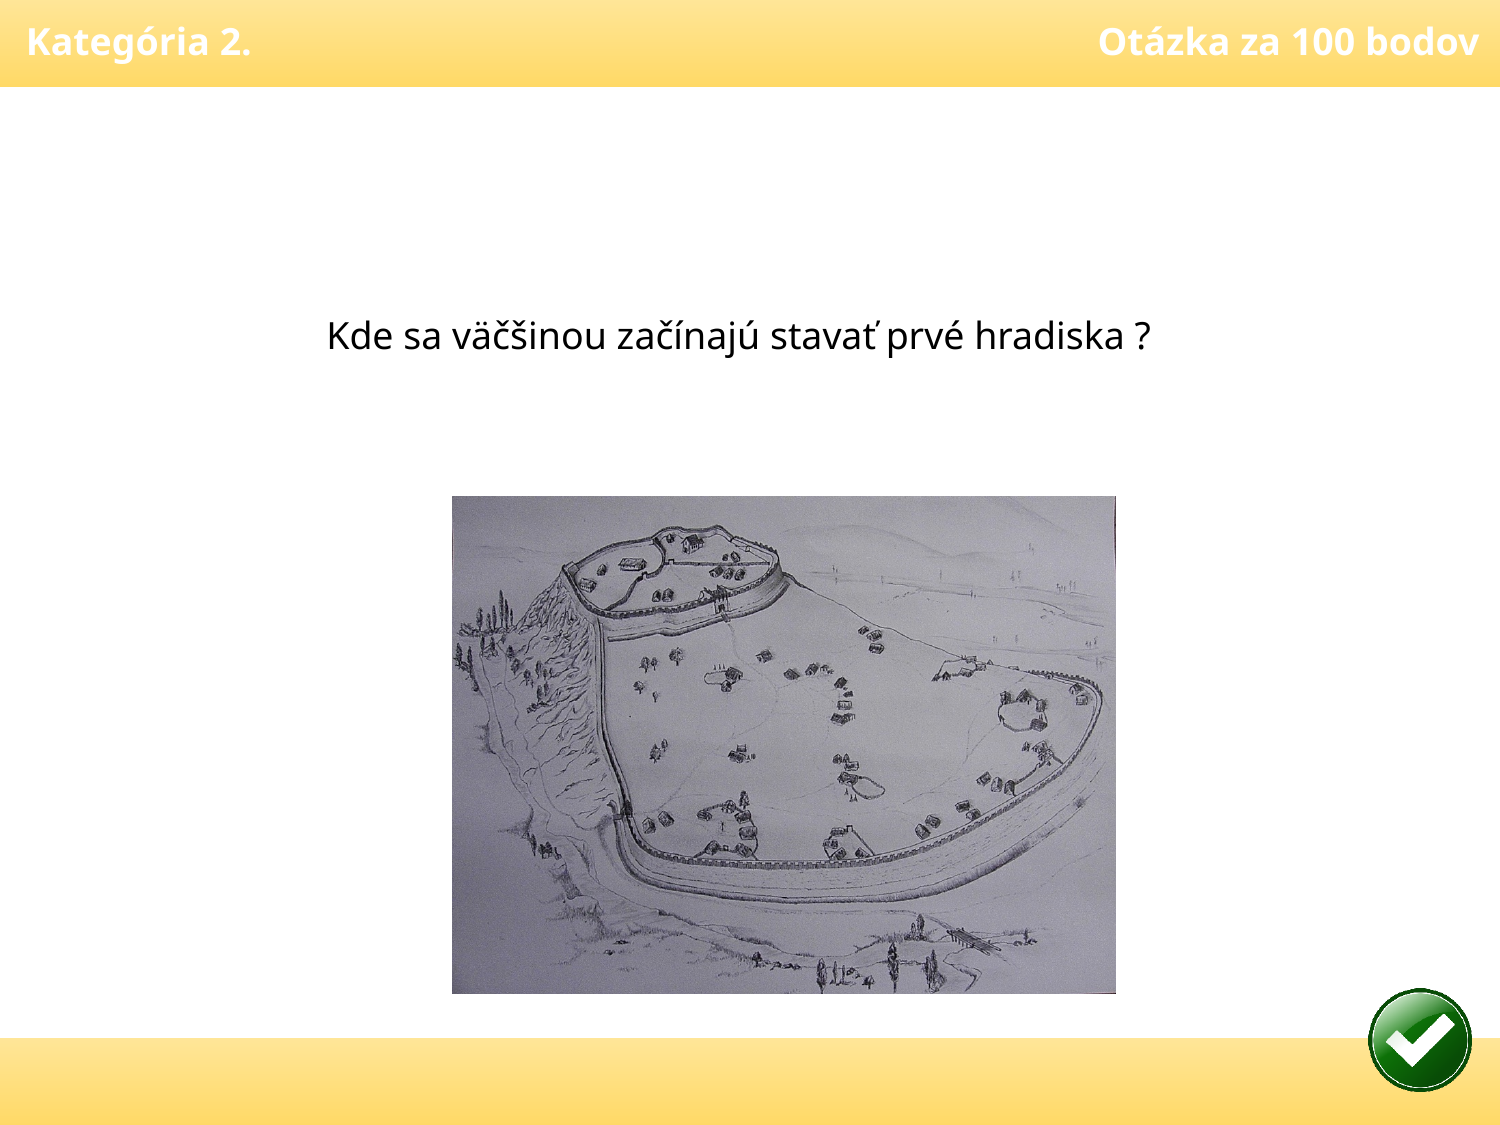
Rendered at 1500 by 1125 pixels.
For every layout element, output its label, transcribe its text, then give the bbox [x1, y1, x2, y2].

text_box Kategória 2. [11, 10, 453, 71]
text_box Kde sa väčšinou začínajú stavať prvé hradiska ? [109, 304, 1369, 365]
text_box [0, 0, 1500, 87]
picture [452, 496, 1116, 994]
text_box Otázka za 100 bodov [1082, 11, 1495, 71]
text_box [0, 1038, 1500, 1125]
picture [1368, 988, 1472, 1092]
